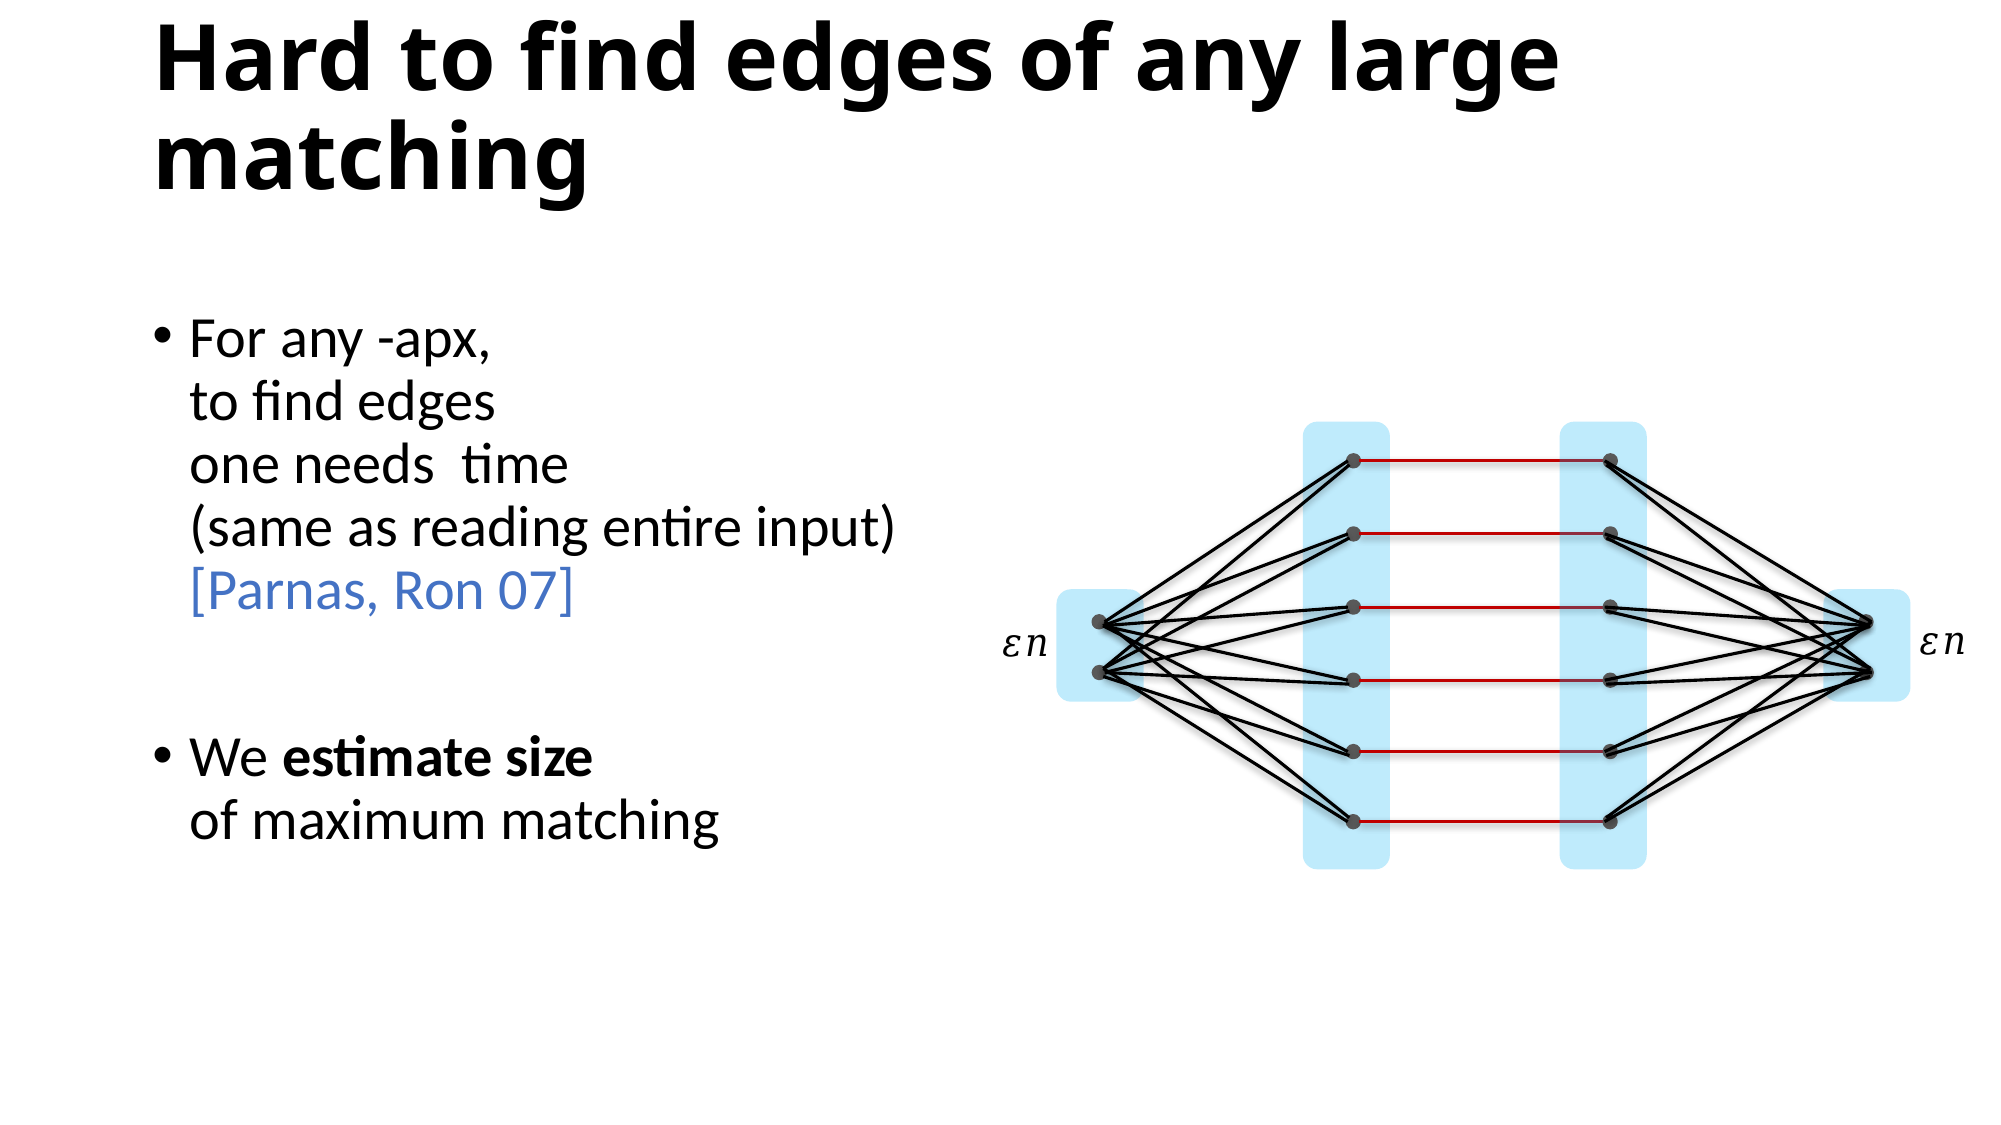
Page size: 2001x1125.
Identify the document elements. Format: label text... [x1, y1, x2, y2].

title Hard to find edges of any large matching [137, 1, 1863, 219]
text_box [999, 421, 1967, 870]
